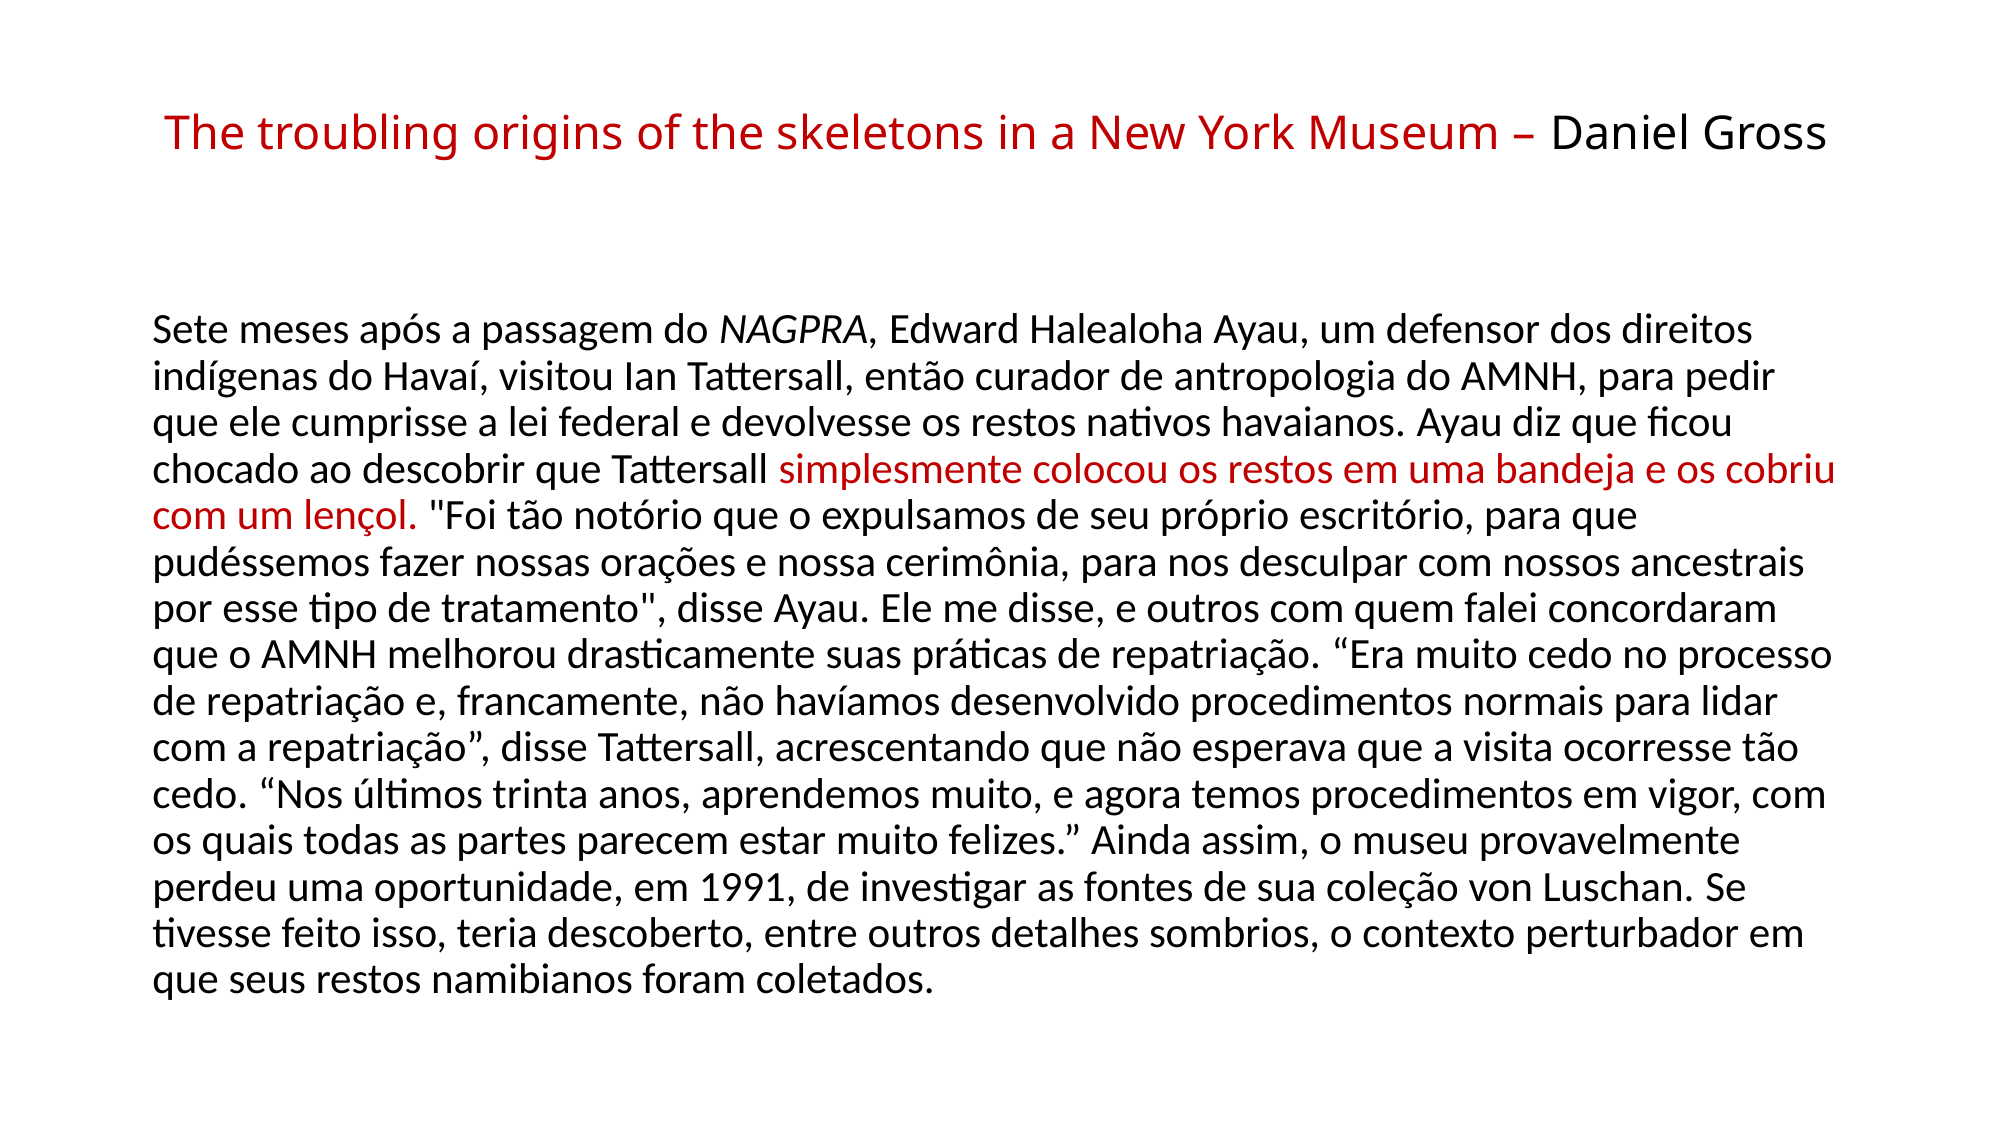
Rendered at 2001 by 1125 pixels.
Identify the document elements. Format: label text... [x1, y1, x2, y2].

list Sete meses após a passagem do nagpra, Edward Halealoha Ayau, um defensor dos direitos indígenas do Havaí, visitou Ian Tattersall, então curador de antropologia do AMNH, para pedir que ele cumprisse a lei federal e devolvesse os restos nativos havaianos. Ayau diz que ficou chocado ao descobrir que Tattersall simplesmente colocou os restos em uma bandeja e os cobriu com um lençol. "Foi tão notório que o expulsamos de seu próprio escritório, para que pudéssemos fazer nossas orações e nossa cerimônia, para nos desculpar com nossos ancestrais por esse tipo de tratamento", disse Ayau. Ele me disse, e outros com quem falei concordaram que o AMNH melhorou drasticamente suas práticas de repatriação. “Era muito cedo no processo de repatriação e, francamente, não havíamos desenvolvido procedimentos normais para lidar com a repatriação”, disse Tattersall, acrescentando que não esperava que a visita ocorresse tão cedo. “Nos últimos trinta anos, aprendemos muito, e agora temos procedimentos em vigor, com os quais todas as partes parecem estar muito felizes.” Ainda assim, o museu provavelmente perdeu uma oportunidade, em 1991, de investigar as fontes de sua coleção von Luschan. Se tivesse feito isso, teria descoberto, entre outros detalhes sombrios, o contexto perturbador em que seus restos namibianos foram coletados. [137, 299, 1863, 1014]
title The troubling origins of the skeletons in a New York Museum – Daniel Gross [139, 28, 1865, 246]
